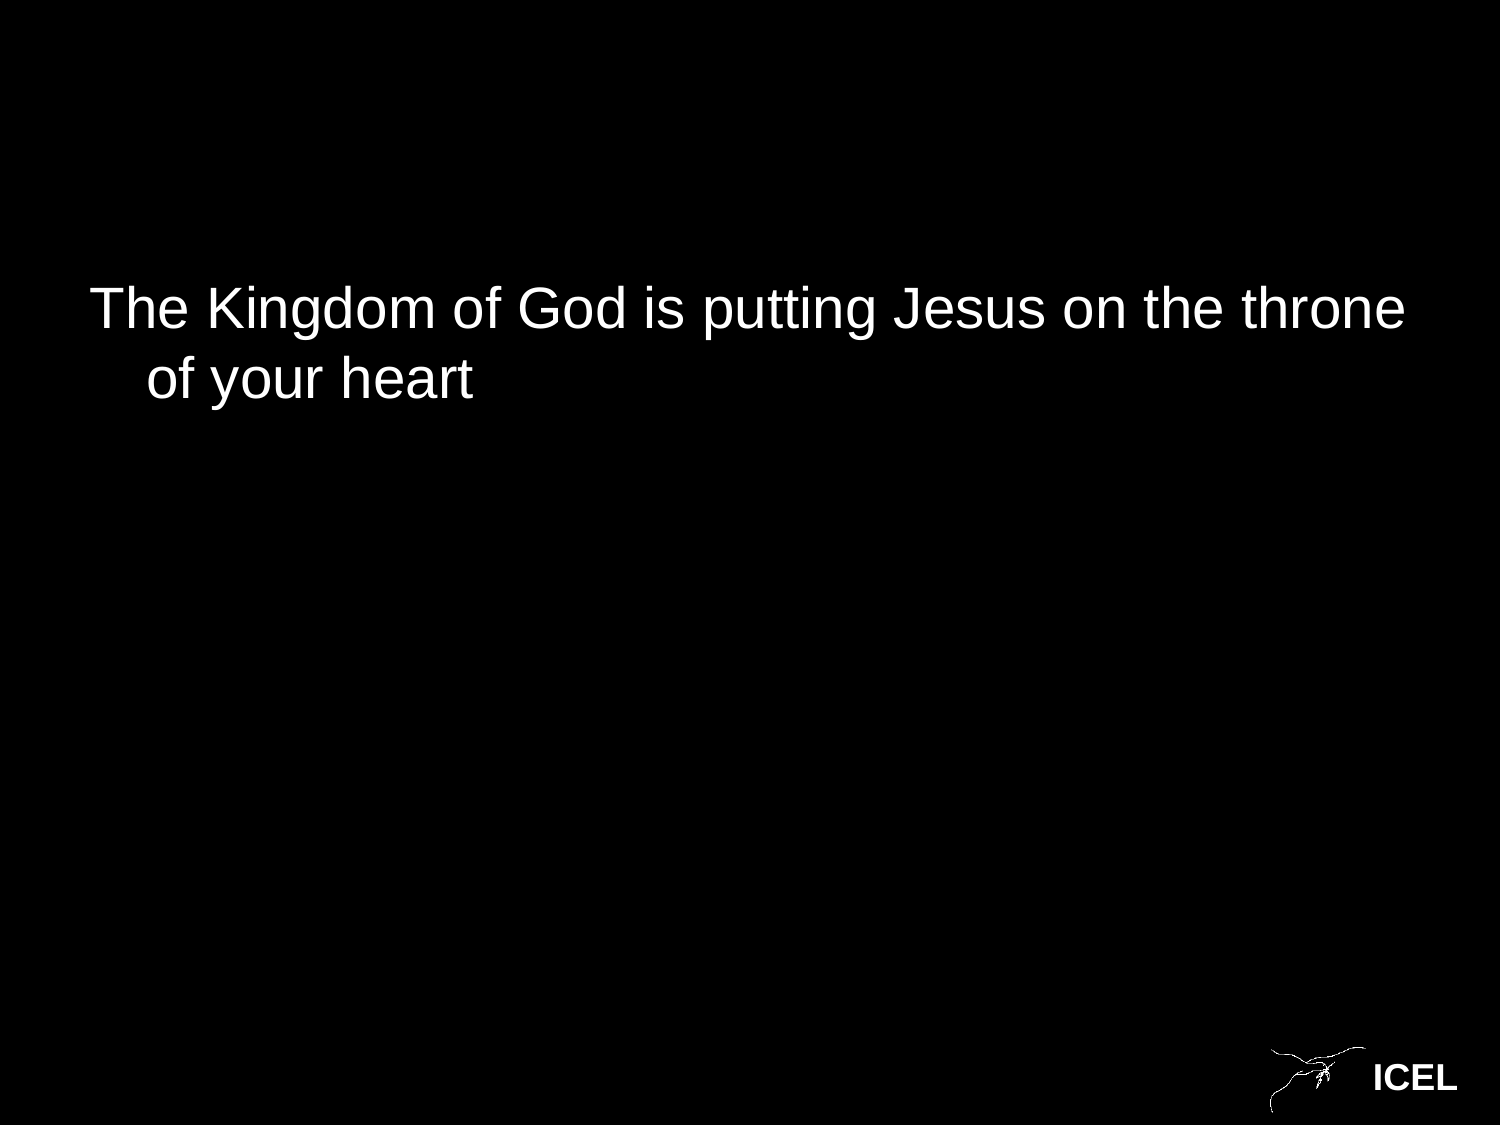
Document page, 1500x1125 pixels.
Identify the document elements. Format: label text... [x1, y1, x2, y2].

picture [1269, 1046, 1366, 1113]
list The Kingdom of God is putting Jesus on the throne of your heart [75, 262, 1425, 1005]
